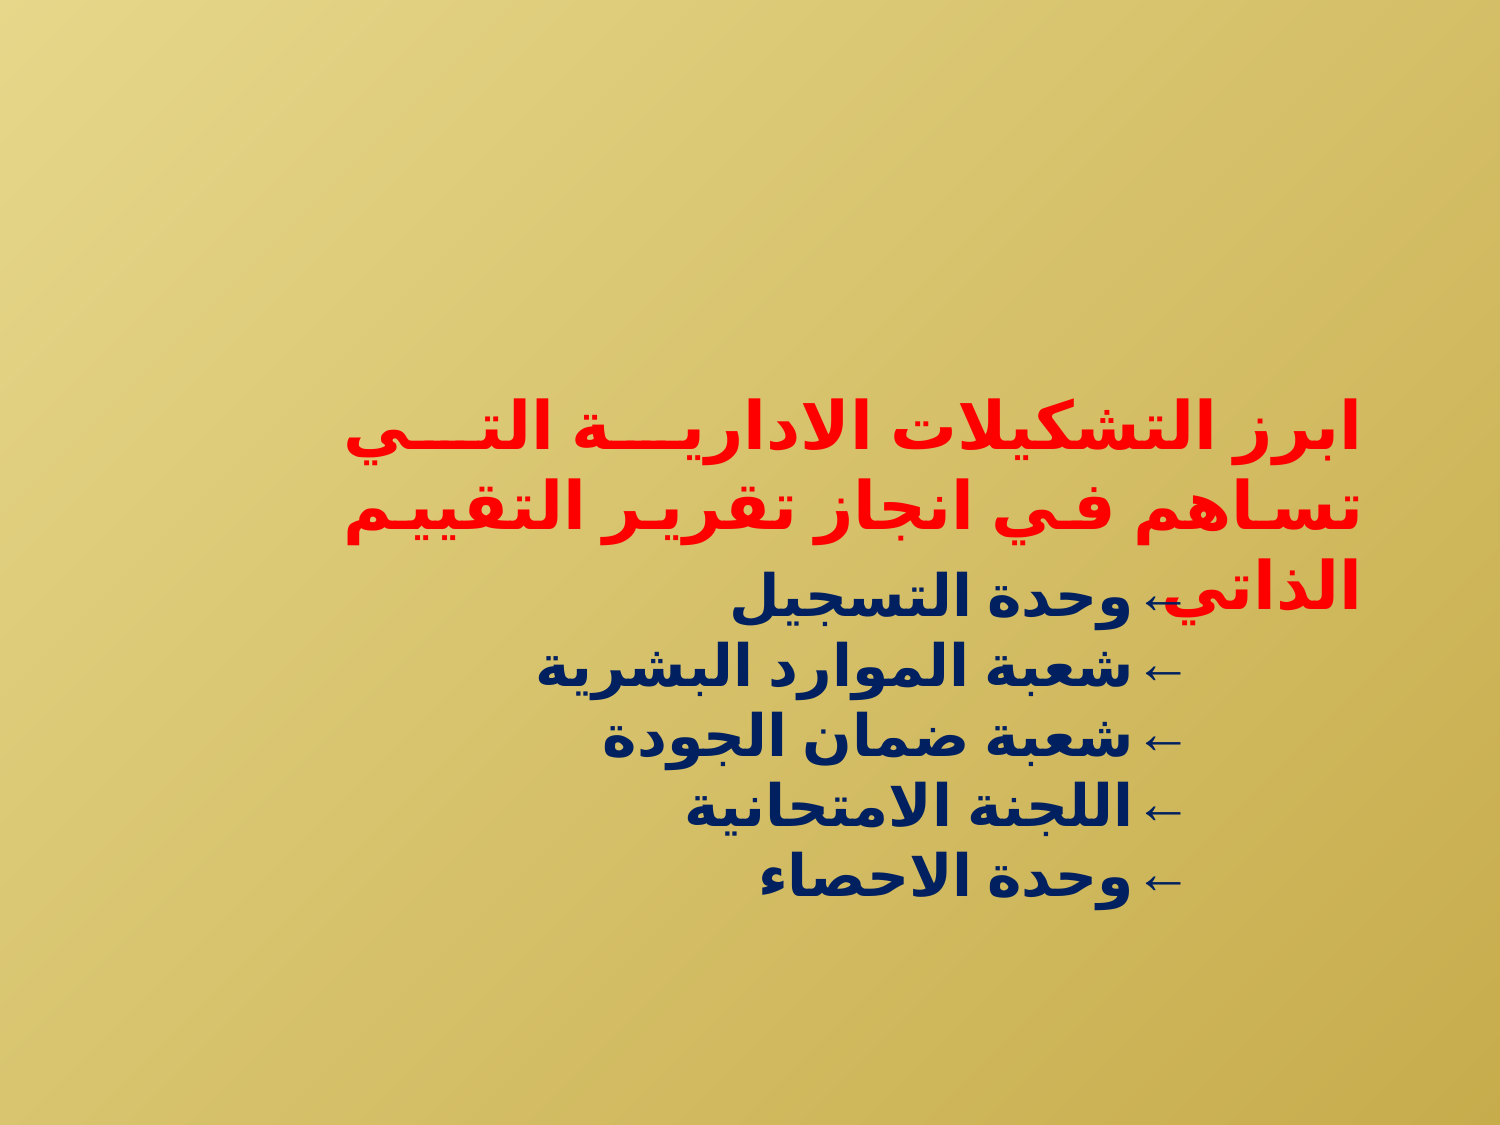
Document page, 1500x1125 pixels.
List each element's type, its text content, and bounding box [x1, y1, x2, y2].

subtitle ابرز التشكيلات الادارية التي تساهم في انجاز تقرير التقييم الذاتي [328, 375, 1379, 663]
text_box وحدة التسجيل شعبة الموارد البشرية شعبة ضمان الجودة اللجنة الامتحانية وحدة الاحصاء [456, 550, 1207, 916]
